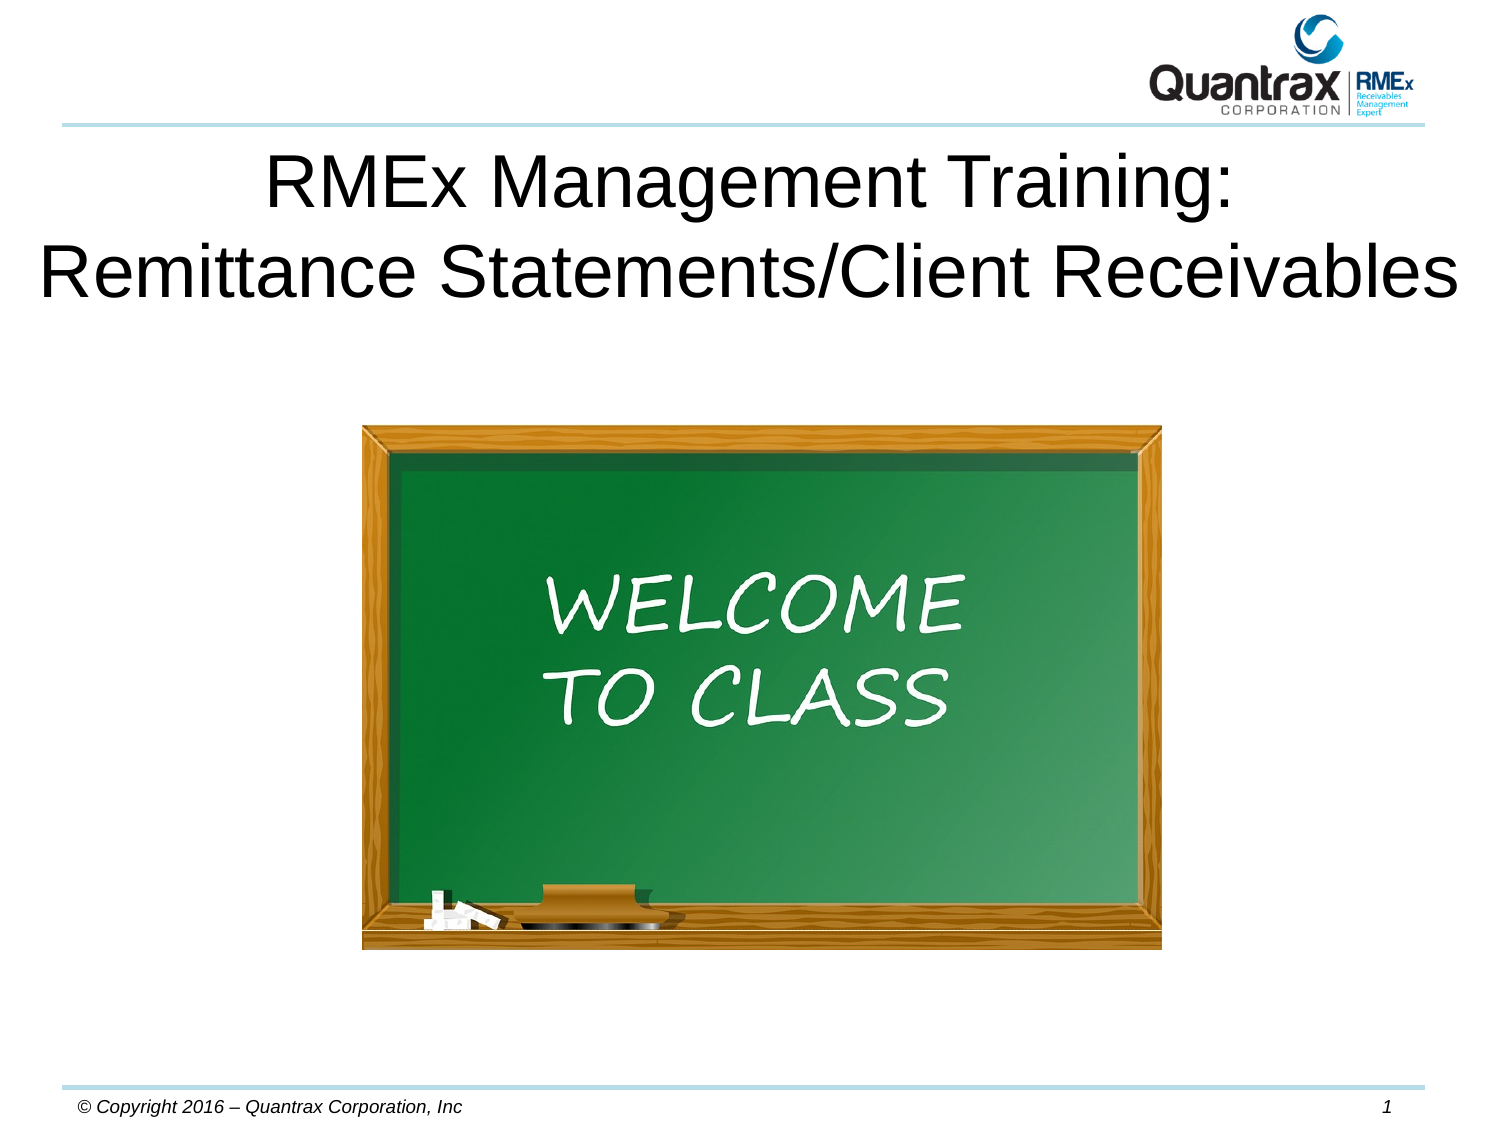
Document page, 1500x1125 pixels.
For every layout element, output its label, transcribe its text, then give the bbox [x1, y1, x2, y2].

picture [1149, 12, 1414, 118]
title RMEx Management Training: Remittance Statements/Client Receivables [0, 125, 1500, 438]
picture [362, 423, 1163, 951]
